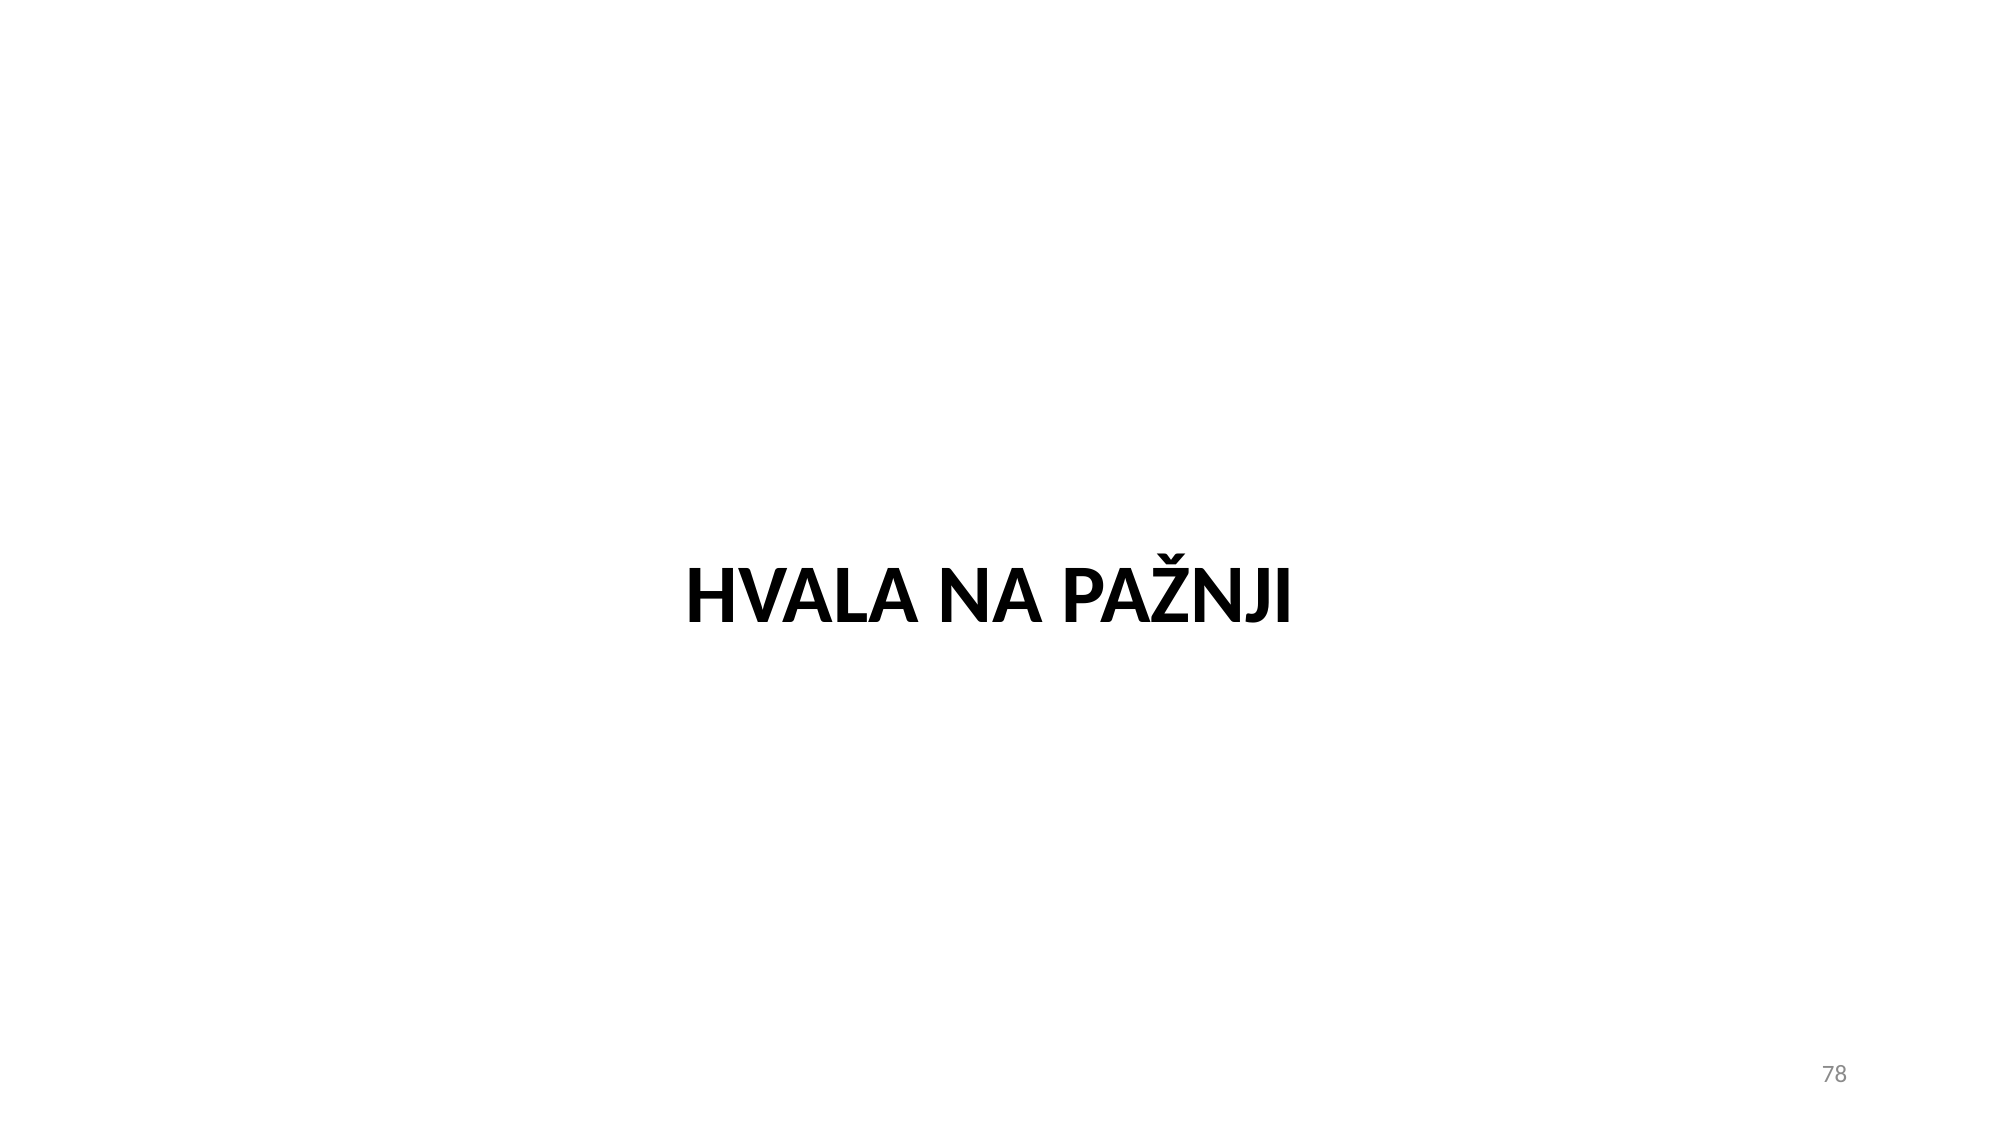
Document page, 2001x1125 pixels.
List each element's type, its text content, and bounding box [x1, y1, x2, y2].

list HVALA NA PAŽNJI [137, 71, 1863, 1014]
slide_number 78 [1412, 1042, 1863, 1103]
